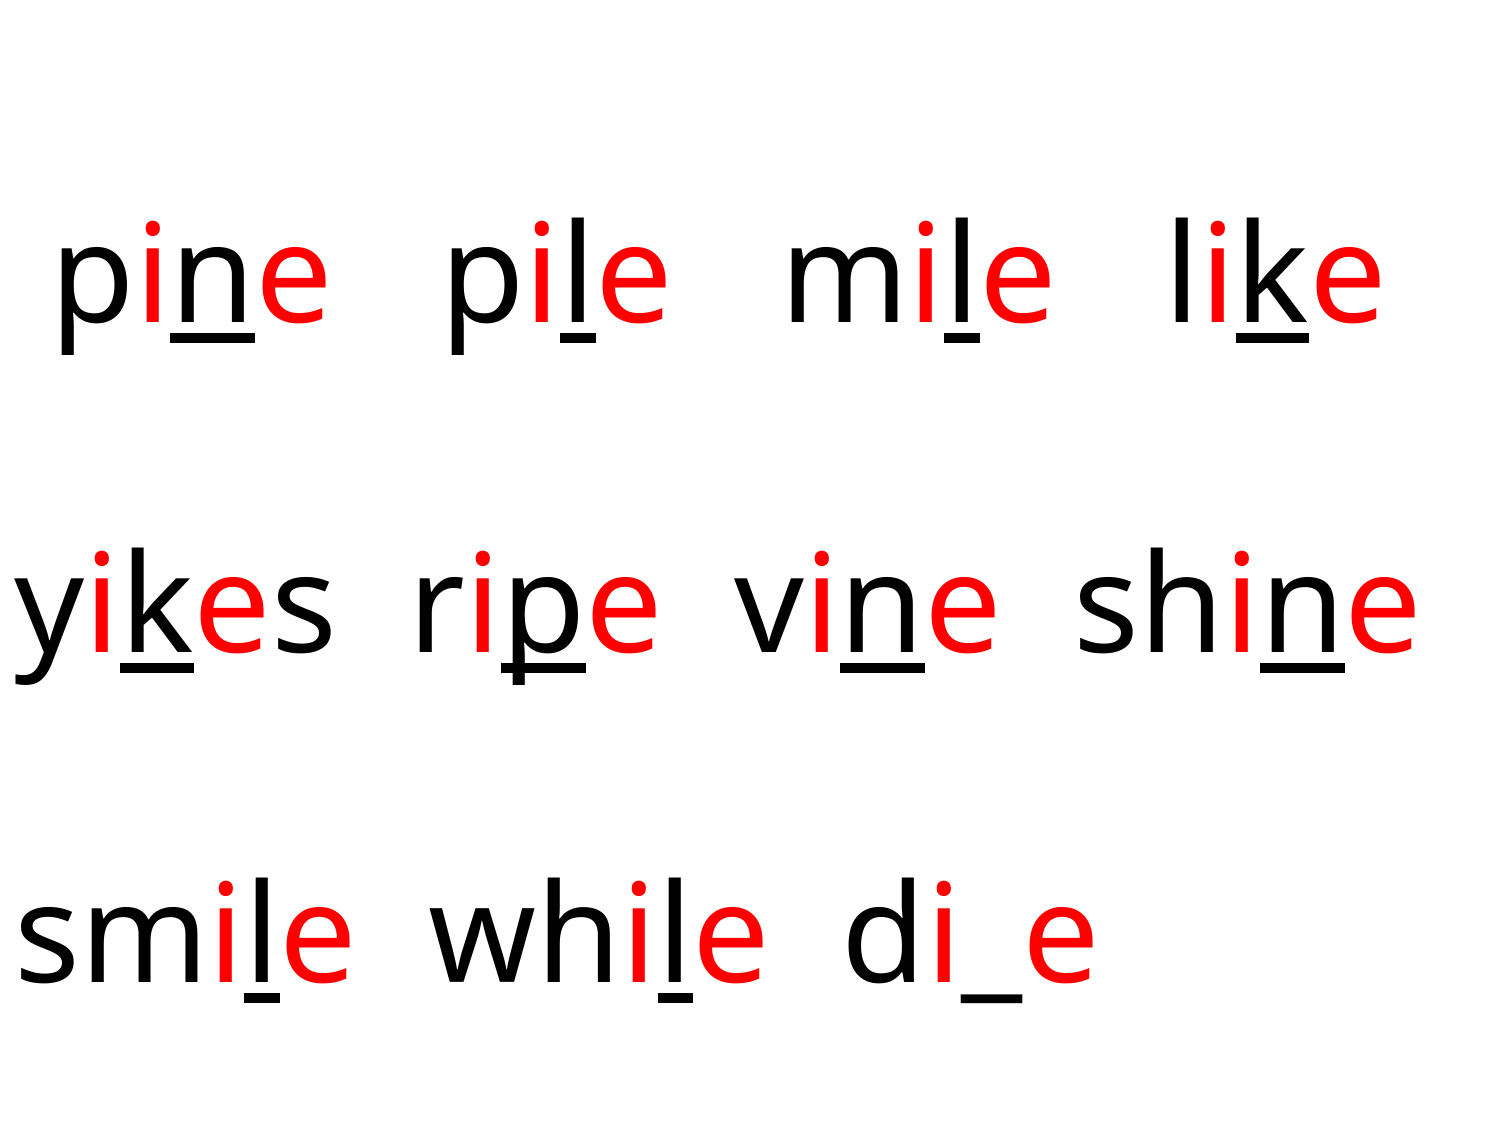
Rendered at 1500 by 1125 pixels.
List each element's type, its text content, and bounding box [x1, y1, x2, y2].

text_box pine pile mile like yikes ripe vine shine smile while di_e [0, 178, 1467, 1018]
